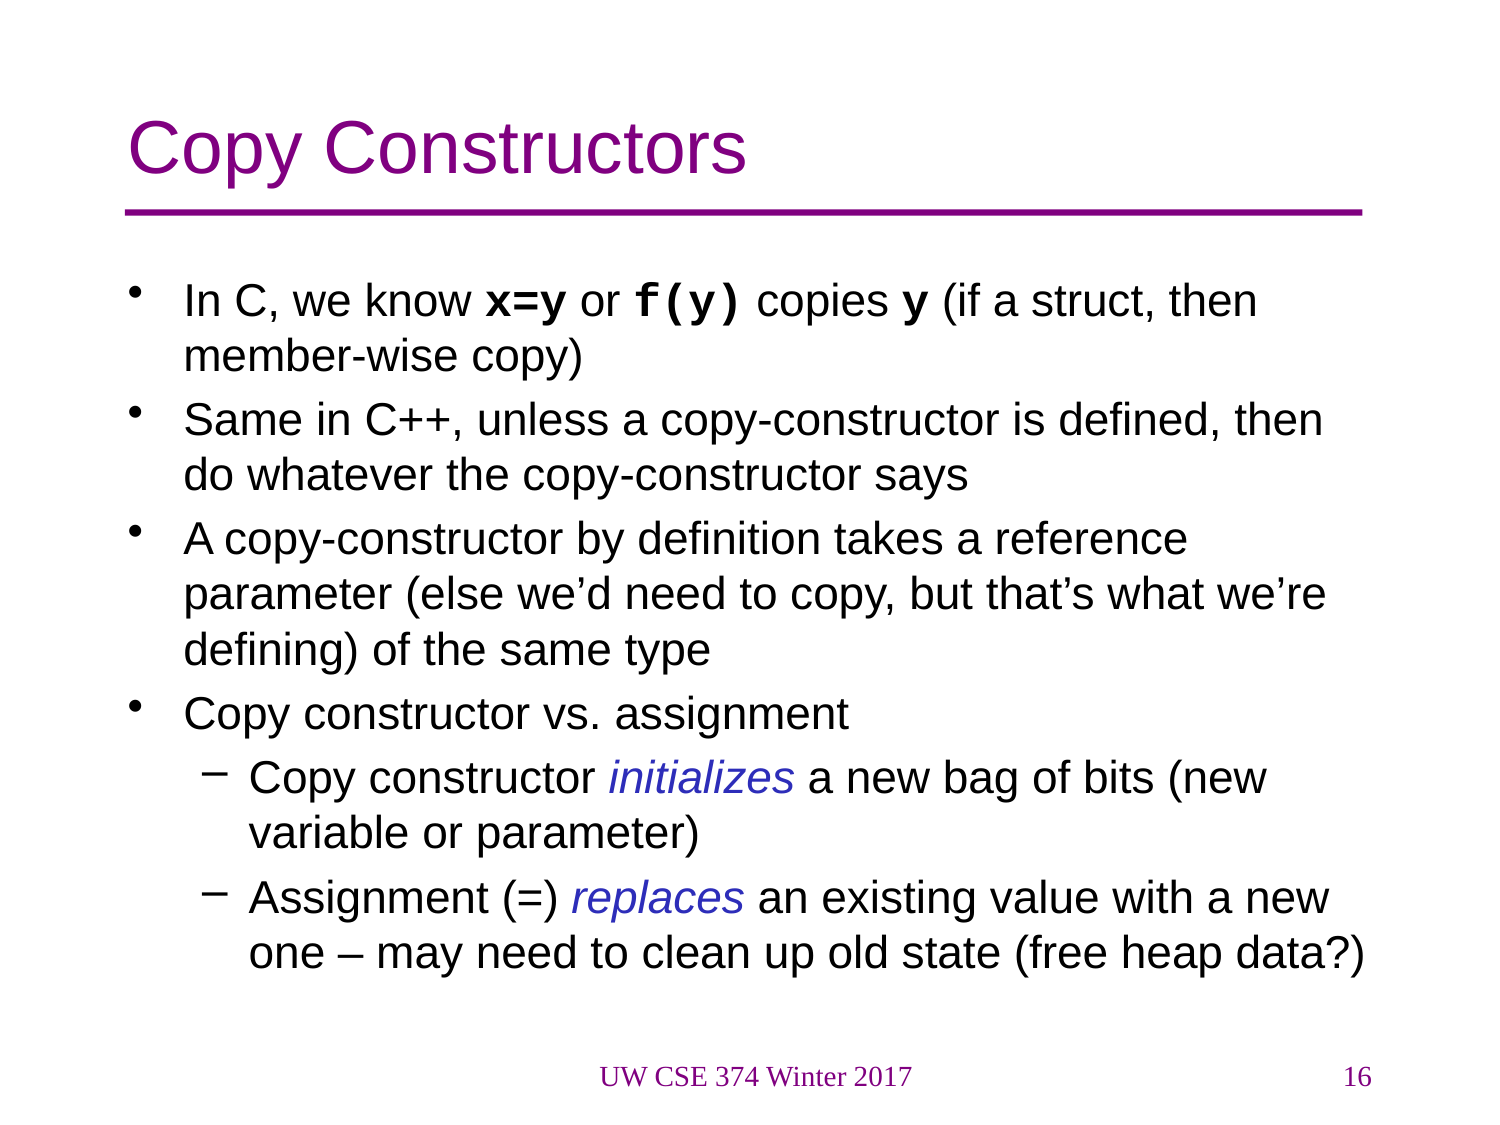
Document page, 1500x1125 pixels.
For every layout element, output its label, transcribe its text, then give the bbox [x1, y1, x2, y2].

footer UW CSE 374 Winter 2017 [474, 1049, 1038, 1125]
title Copy Constructors [112, 50, 1388, 238]
slide_number 16 [1074, 1049, 1388, 1125]
list In C, we know x=y or f(y) copies y (if a struct, then member-wise copy) Same in C++, unless a copy-constructor is defined, then do whatever the copy-constructor says A copy-constructor by definition takes a reference parameter (else we’d need to copy, but that’s what we’re defining) of the same type Copy constructor vs. assignment Copy constructor initializes a new bag of bits (new variable or parameter) Assignment (=) replaces an existing value with a new one – may need to clean up old state (free heap data?) [112, 262, 1388, 1013]
